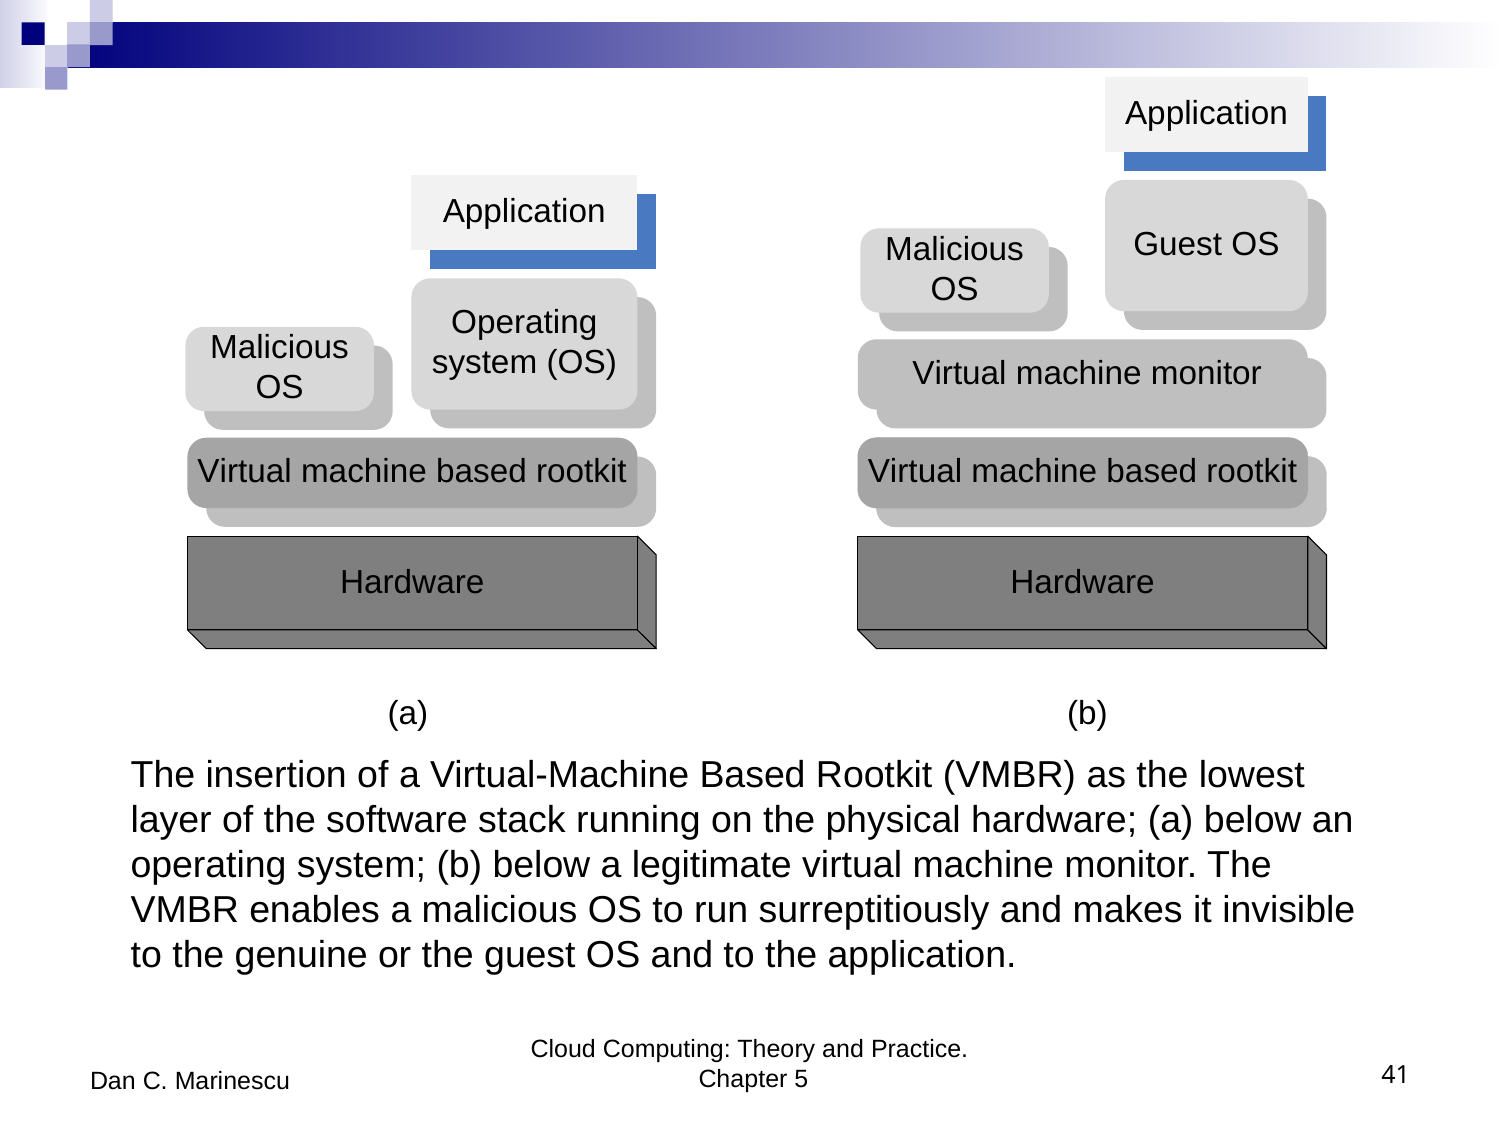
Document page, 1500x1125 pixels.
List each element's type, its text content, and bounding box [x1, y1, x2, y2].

slide_number Dan C. Marinescu [74, 1024, 426, 1103]
list The insertion of a Virtual-Machine Based Rootkit (VMBR) as the lowest layer of the software stack running on the physical hardware; (a) below an operating system; (b) below a legitimate virtual machine monitor. The VMBR enables a malicious OS to run surreptitiously and makes it invisible to the genuine or the guest OS and to the application. [115, 741, 1390, 988]
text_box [182, 73, 1331, 742]
footer Cloud Computing: Theory and Practice. Chapter 5 [512, 1024, 988, 1101]
slide_number 41 [1074, 1024, 1426, 1101]
